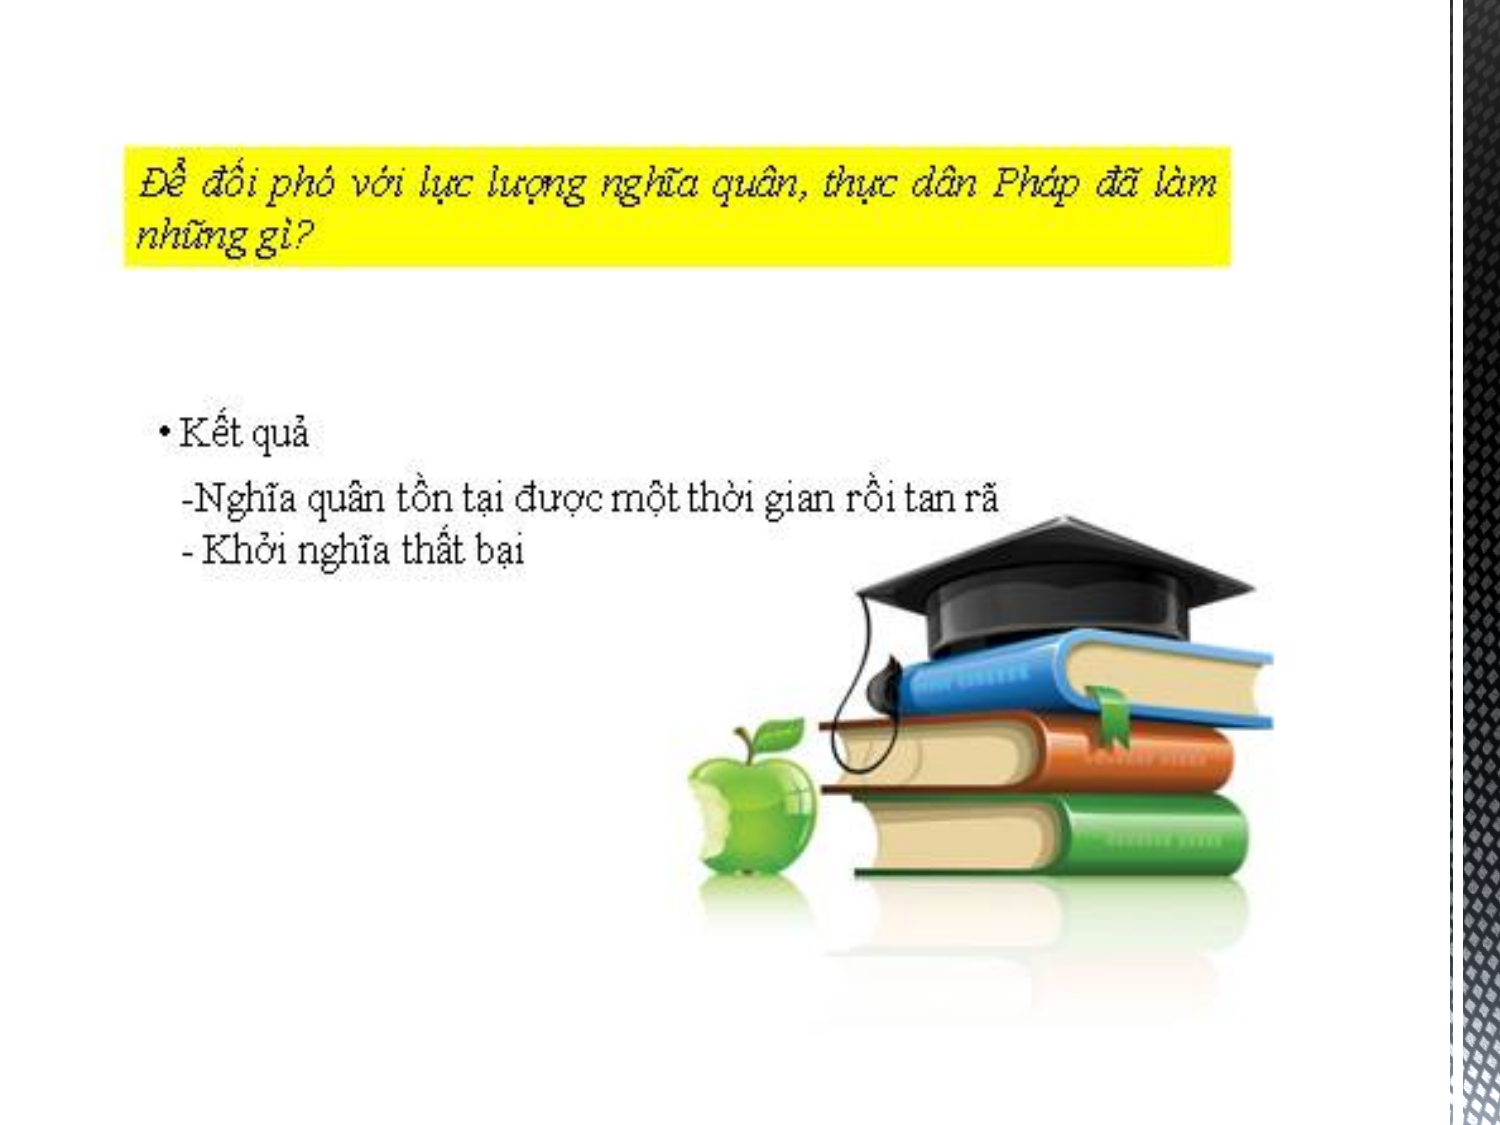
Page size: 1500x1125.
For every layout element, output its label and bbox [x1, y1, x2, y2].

picture [62, 62, 1326, 1038]
picture [1447, 0, 1500, 1125]
